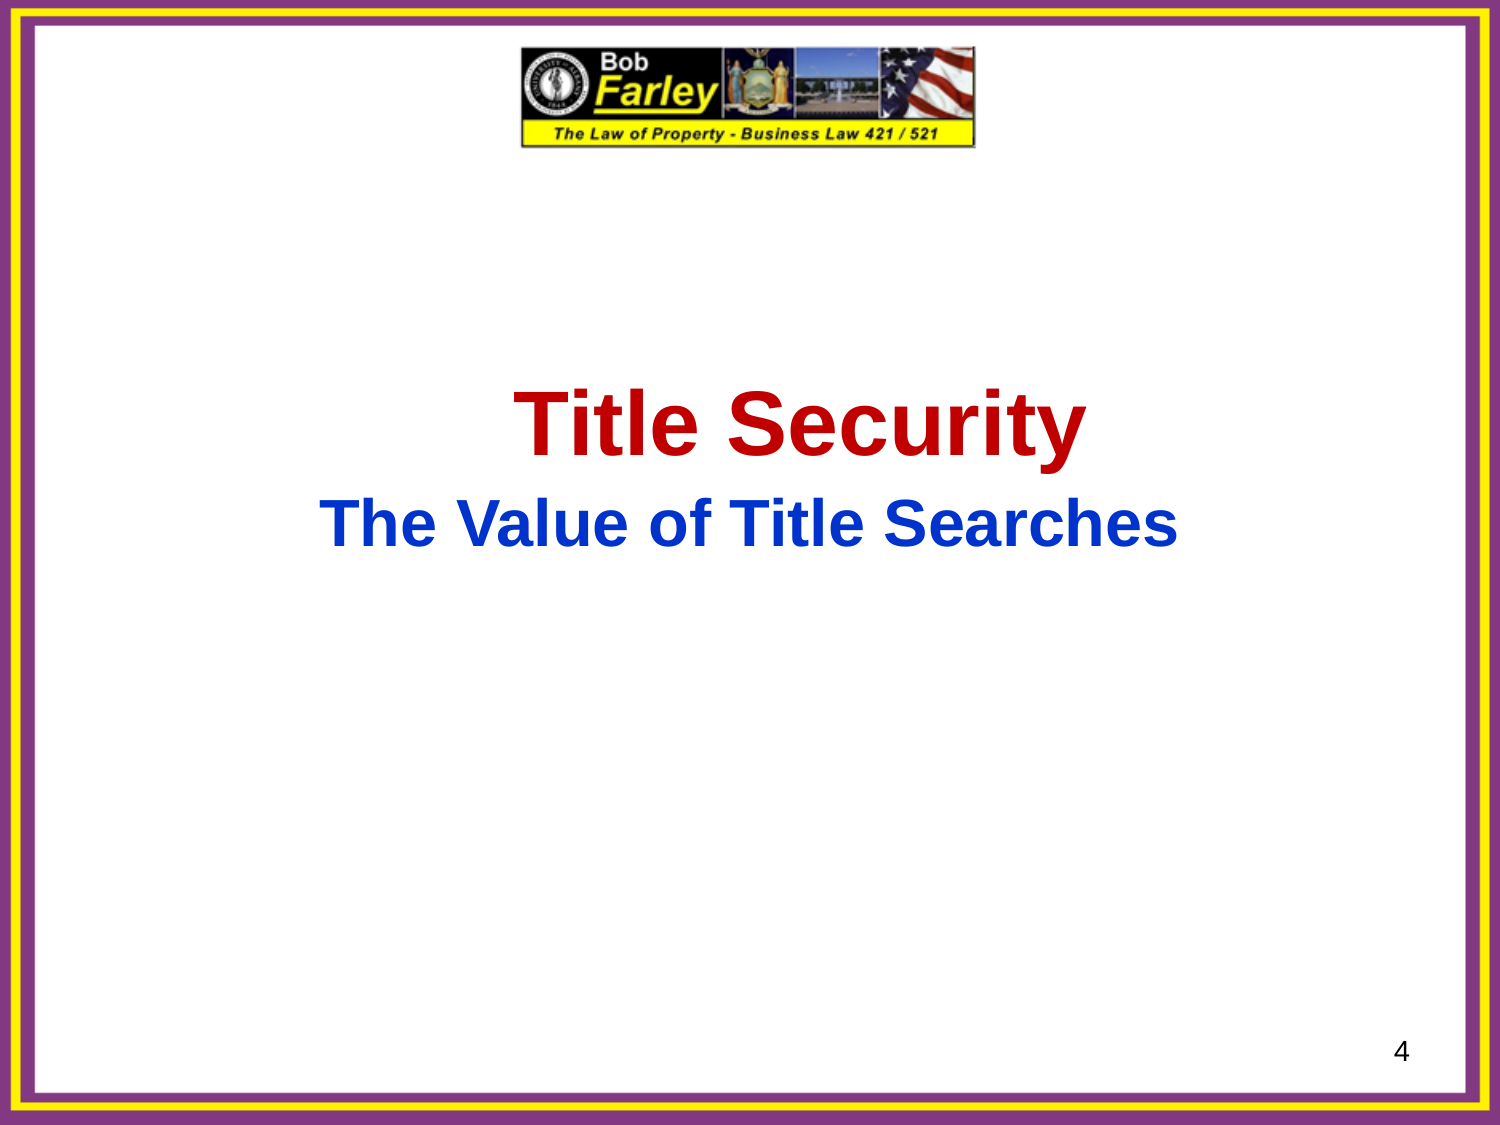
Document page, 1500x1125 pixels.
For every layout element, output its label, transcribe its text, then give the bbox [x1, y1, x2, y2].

slide_number 4 [1074, 1024, 1426, 1103]
picture [0, 0, 1500, 1125]
list Title Security The Value of Title Searches [24, 187, 1476, 1051]
